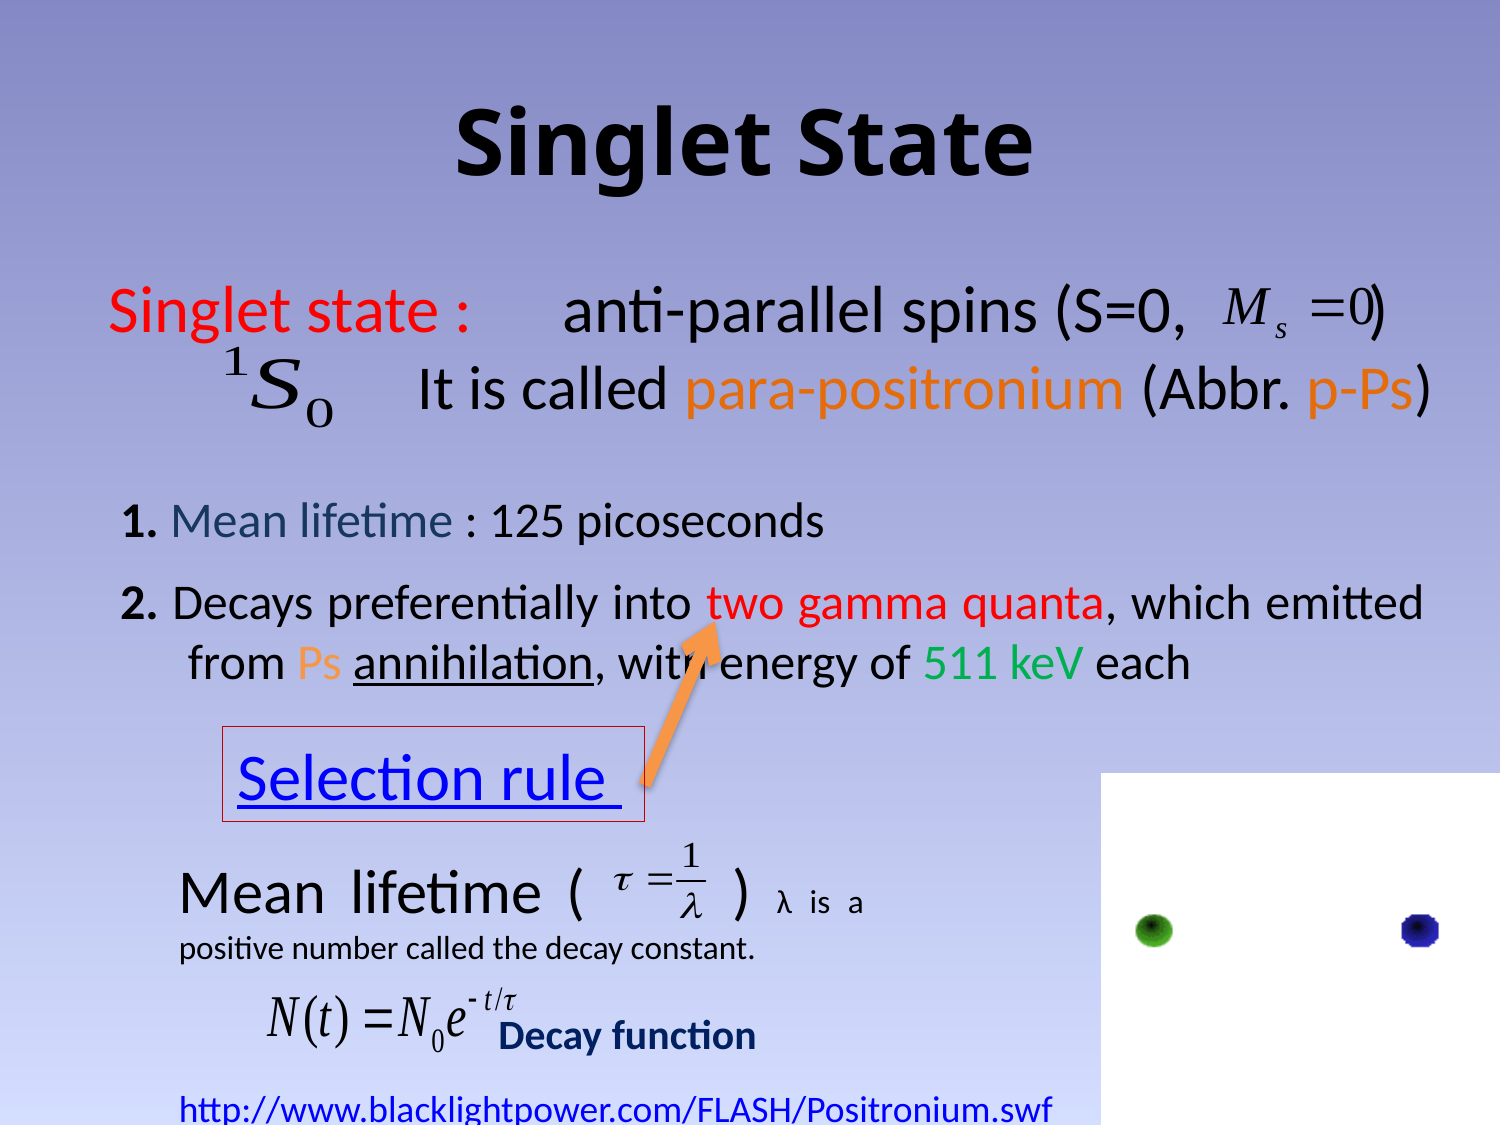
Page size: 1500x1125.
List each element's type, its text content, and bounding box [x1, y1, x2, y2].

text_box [210, 327, 350, 446]
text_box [597, 667, 762, 739]
text_box Decay function [532, 1000, 772, 1066]
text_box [257, 972, 528, 1067]
text_box Mean lifetime ( ) λ is a positive number called the decay constant. [164, 843, 879, 974]
title Singlet State [70, 45, 1421, 233]
list Singlet state : anti-parallel spins (S=0, ) [93, 257, 1444, 359]
text_box 1. Mean lifetime : 125 picoseconds [105, 480, 1500, 556]
text_box 2. Decays preferentially into two gamma quanta, which emitted from Ps annihilation, with energy of 511 keV each [105, 562, 1453, 698]
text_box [1213, 269, 1383, 352]
text_box http://www.blacklightpower.com/FLASH/Positronium.swf [163, 1078, 1078, 1125]
picture [1101, 773, 1500, 1125]
text_box It is called para-positronium (Abbr. p-Ps) [403, 339, 1449, 430]
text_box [609, 831, 716, 928]
text_box Selection rule [222, 726, 645, 822]
